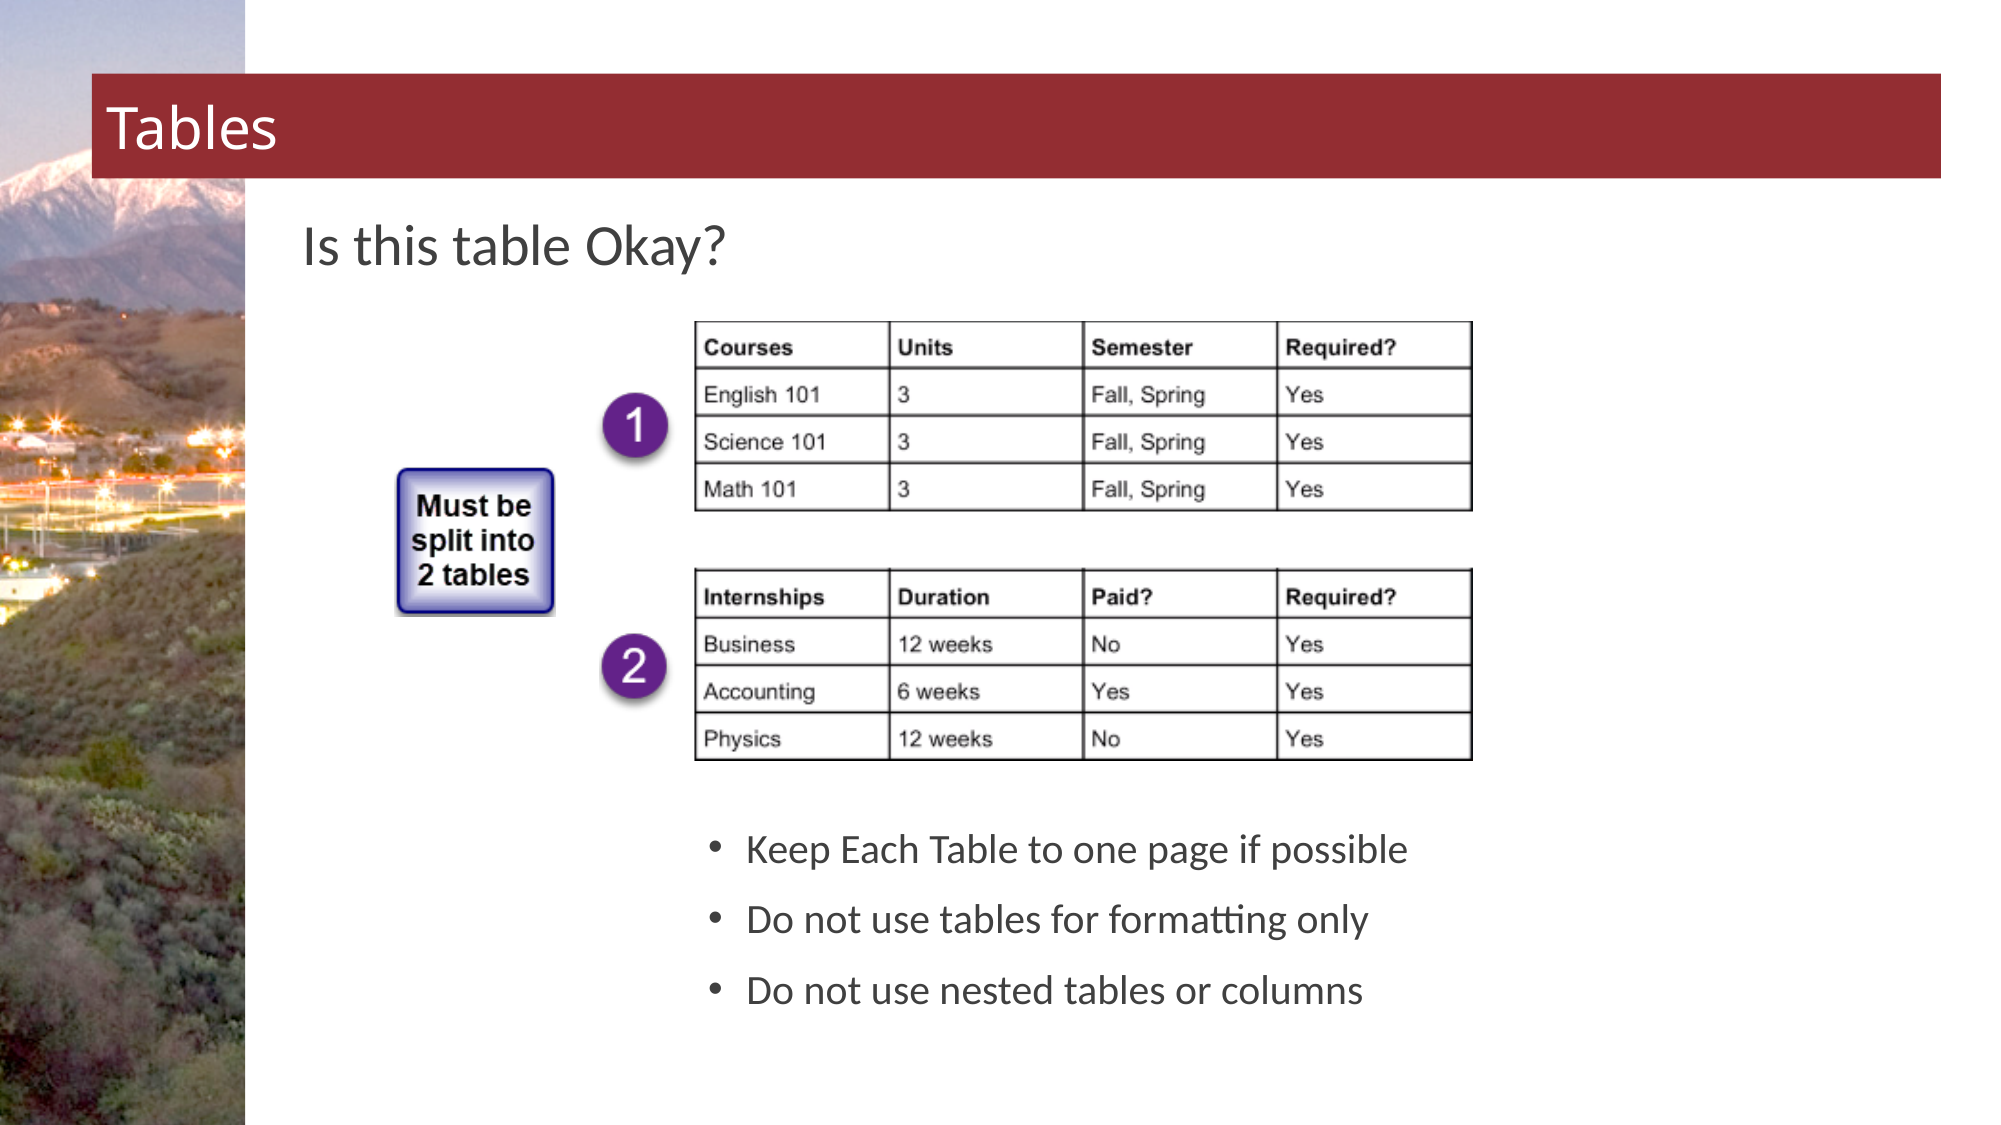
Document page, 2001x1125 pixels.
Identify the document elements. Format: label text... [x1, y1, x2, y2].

picture [592, 378, 681, 475]
picture [693, 321, 1473, 761]
title Tables [91, 73, 1941, 179]
list Is this table Okay? [287, 194, 1941, 957]
picture [394, 465, 556, 617]
picture [0, 0, 246, 1125]
text_box Keep Each Table to one page if possible Do not use tables for formatting only Do not use nested tables or columns [693, 810, 2000, 1104]
picture [599, 623, 681, 717]
